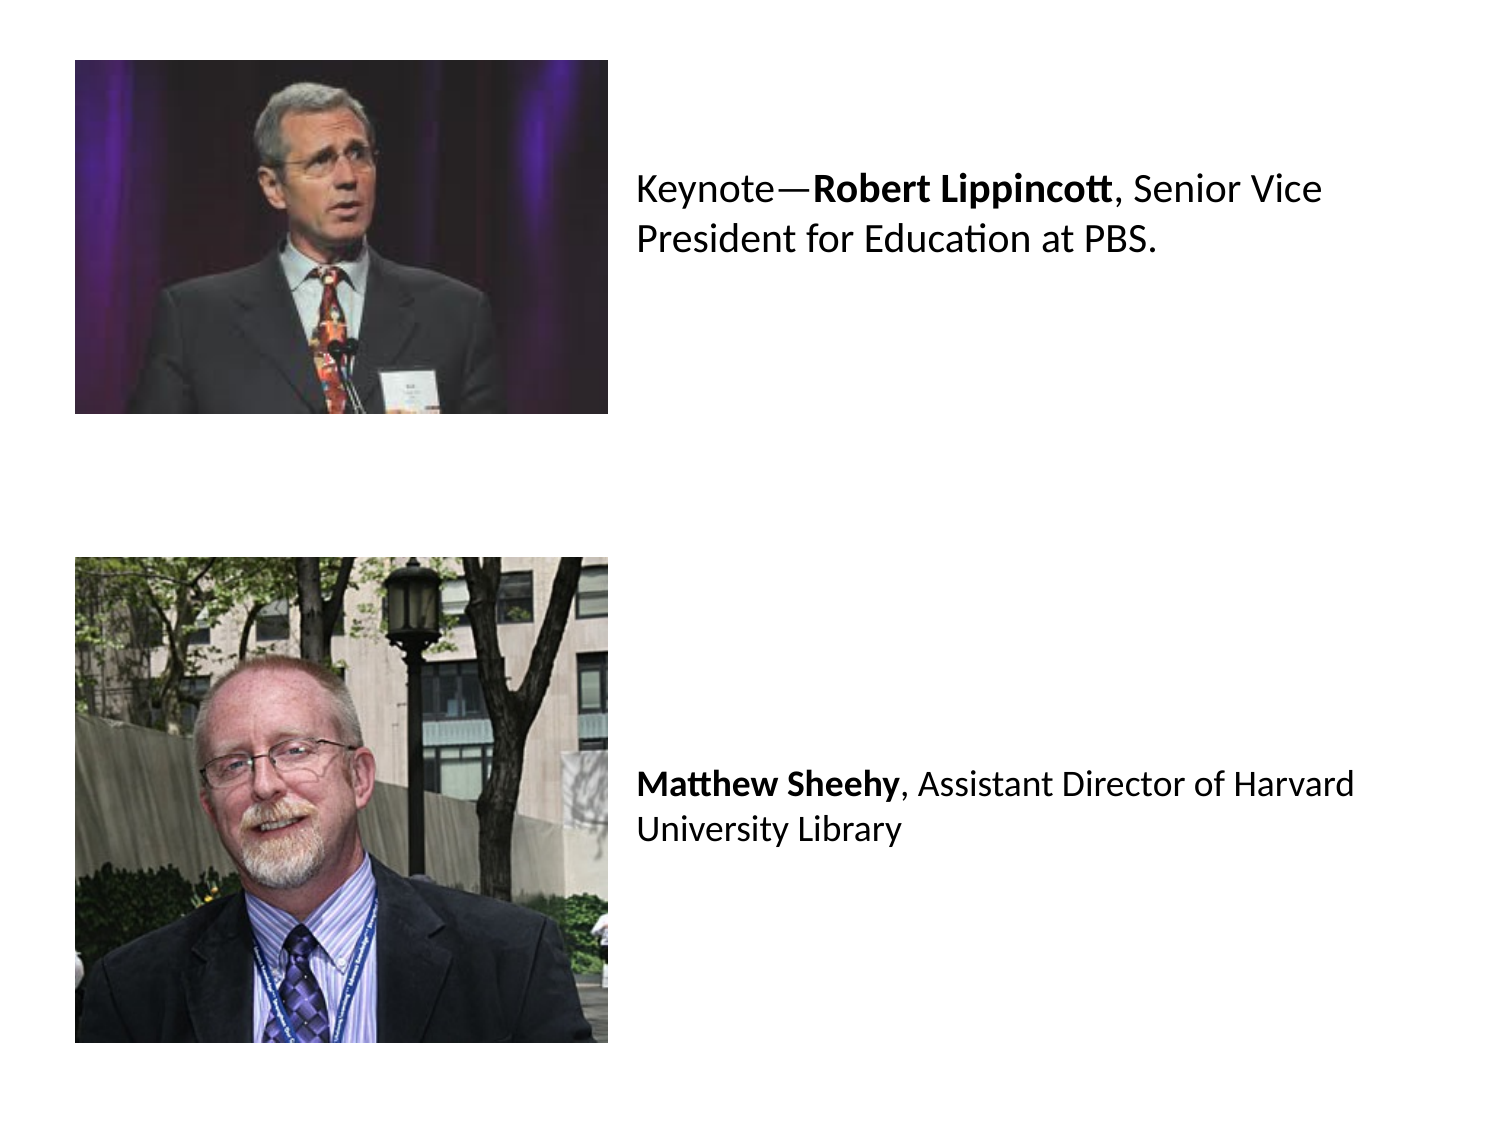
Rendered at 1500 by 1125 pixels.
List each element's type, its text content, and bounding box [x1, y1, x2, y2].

text_box Keynote—Robert Lippincott, Senior Vice President for Education at PBS. [621, 153, 1350, 319]
picture [74, 557, 608, 1043]
picture [74, 59, 608, 414]
text_box Matthew Sheehy, Assistant Director of Harvard University Library [621, 752, 1372, 857]
